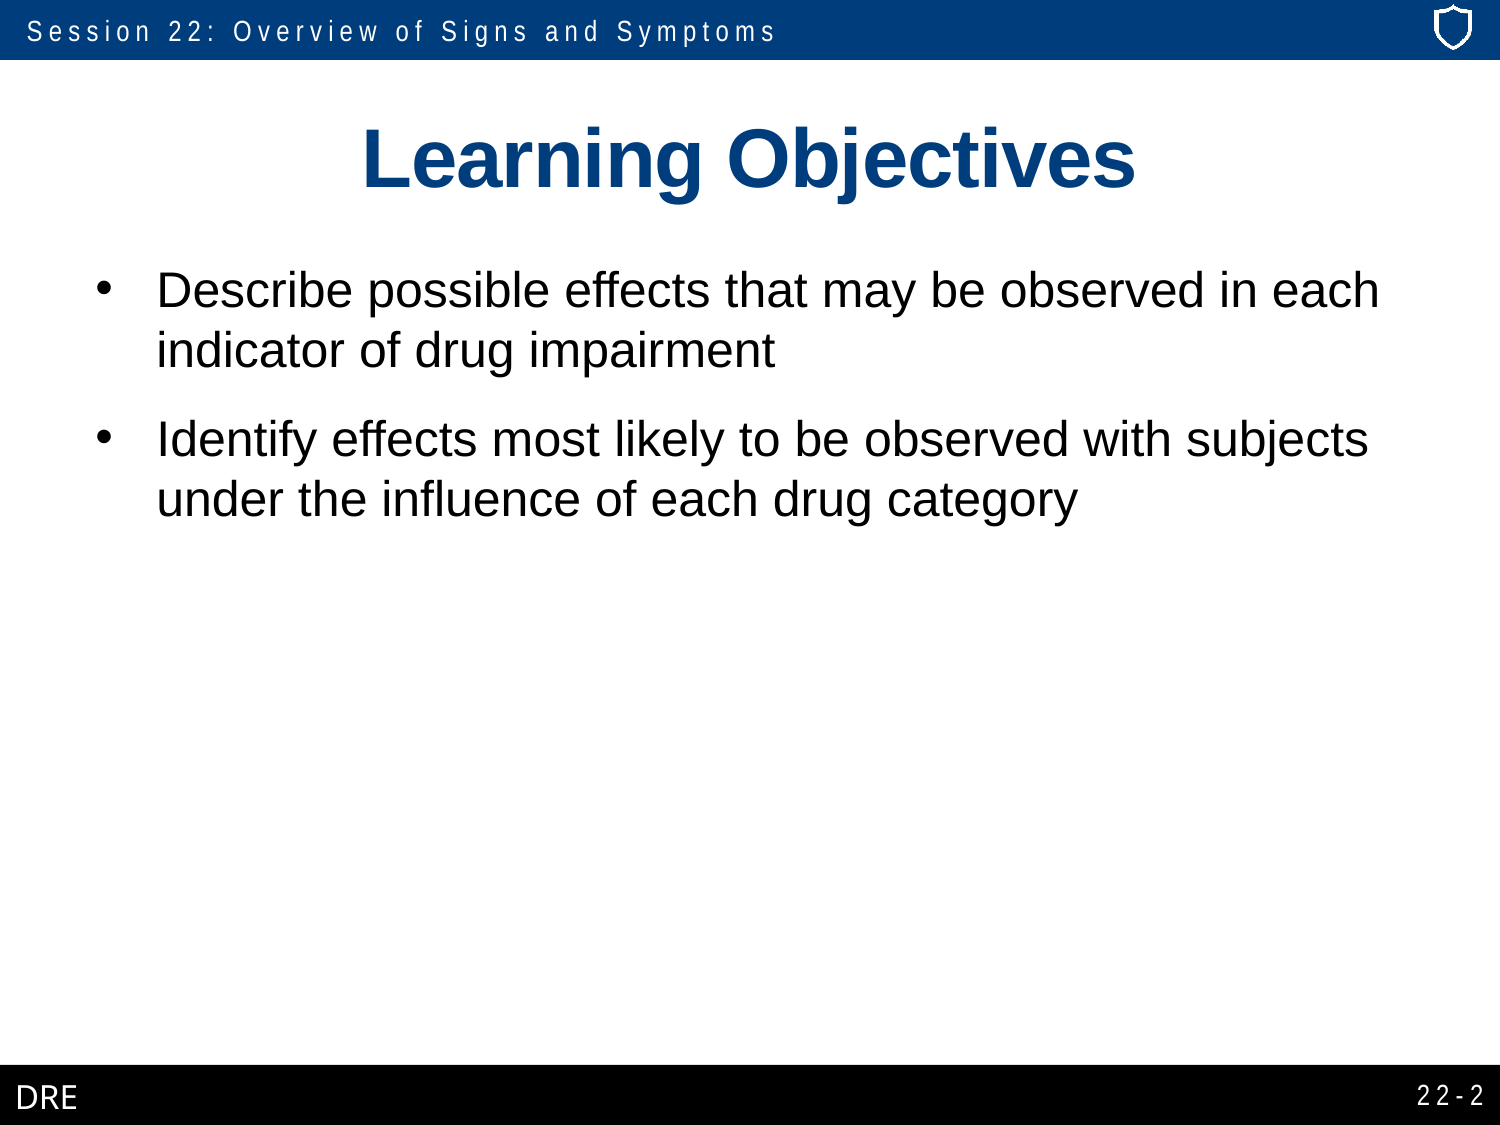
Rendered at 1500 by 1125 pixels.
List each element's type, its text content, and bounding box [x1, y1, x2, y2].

picture [1434, 4, 1472, 50]
list Describe possible effects that may be observed in each indicator of drug impairment Identify effects most likely to be observed with subjects under the influence of each drug category [62, 249, 1458, 1000]
slide_number 22-2 [1218, 1063, 1499, 1124]
title Learning Objectives [50, 87, 1450, 213]
